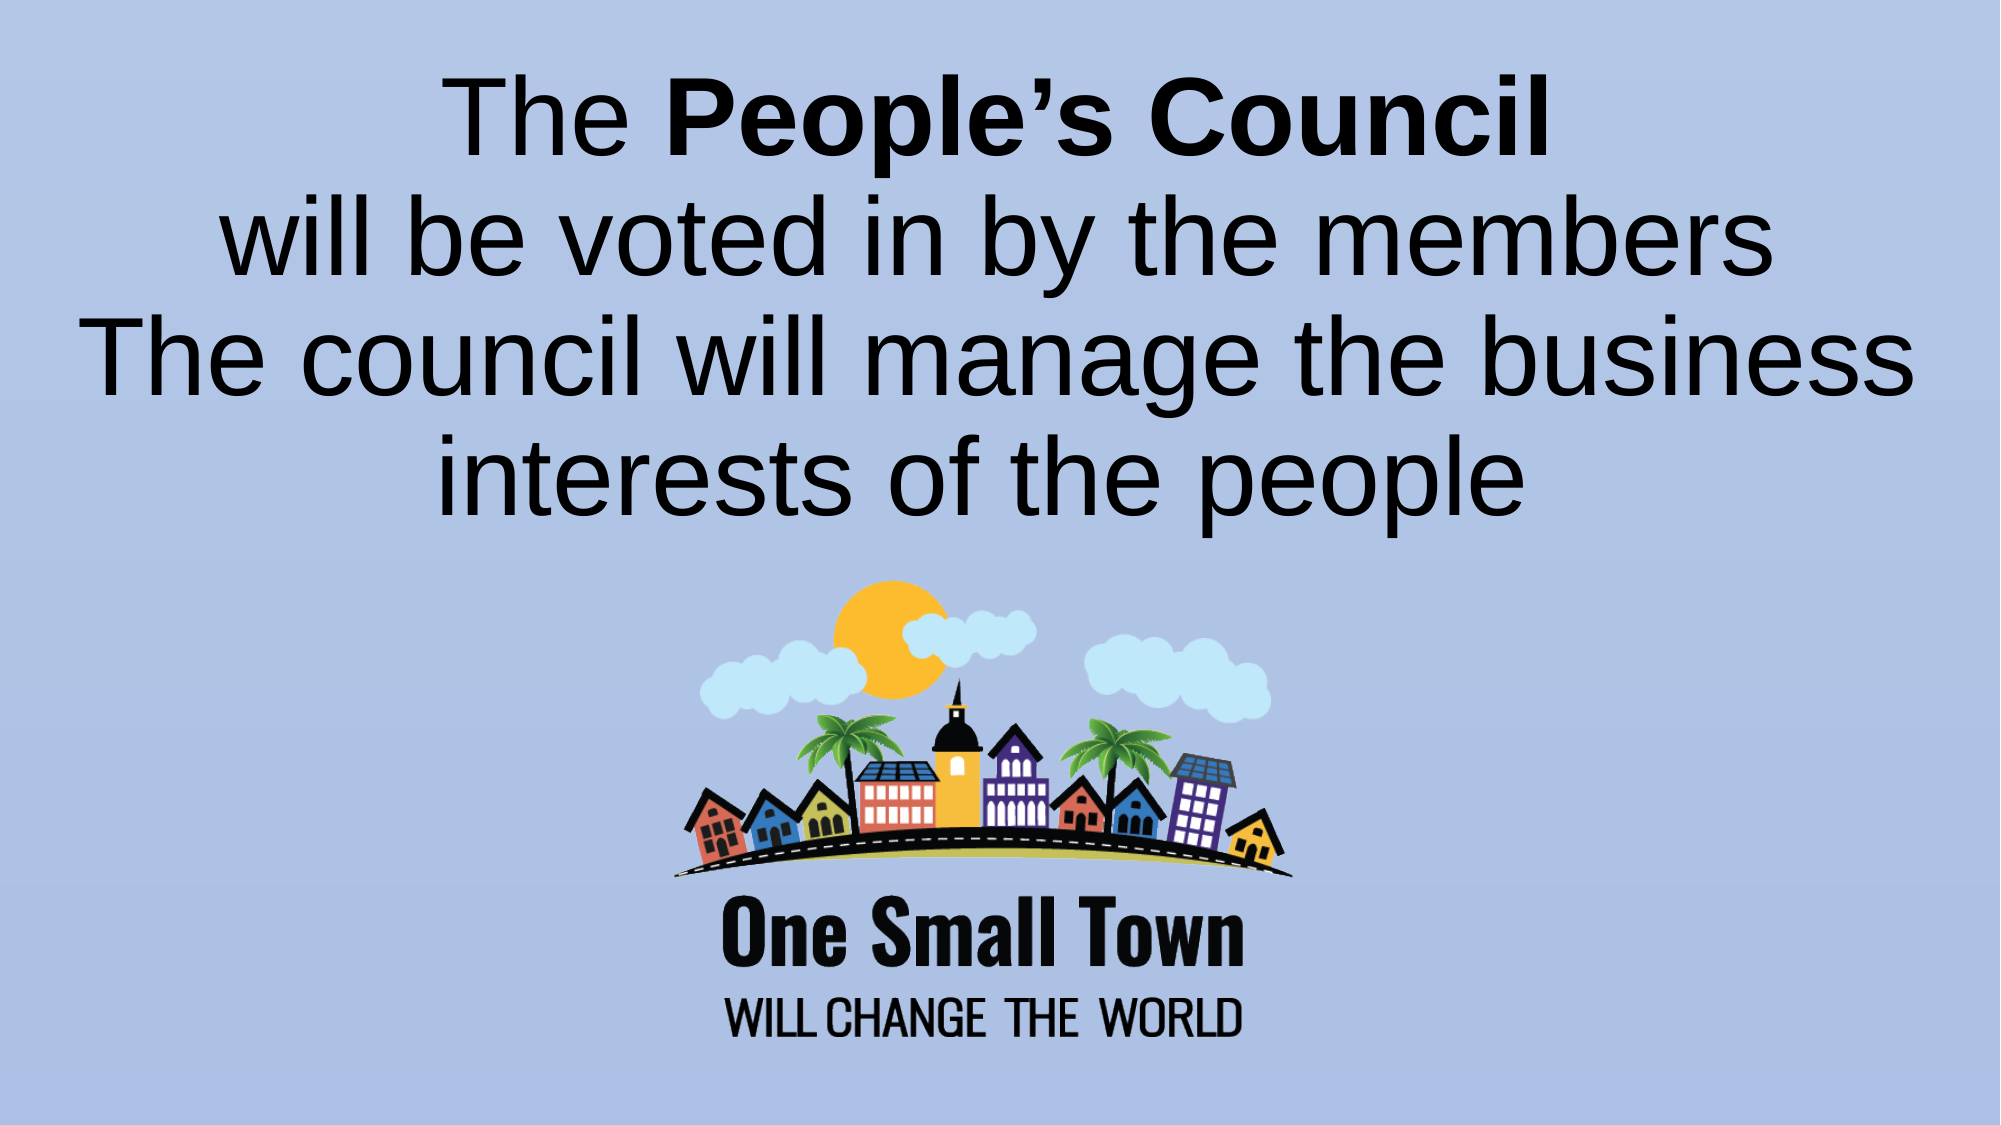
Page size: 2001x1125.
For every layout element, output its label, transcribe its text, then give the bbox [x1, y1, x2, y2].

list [662, 562, 1298, 1063]
title The People’s Council will be voted in by the members The council will manage the business interests of the people [56, 50, 1940, 548]
